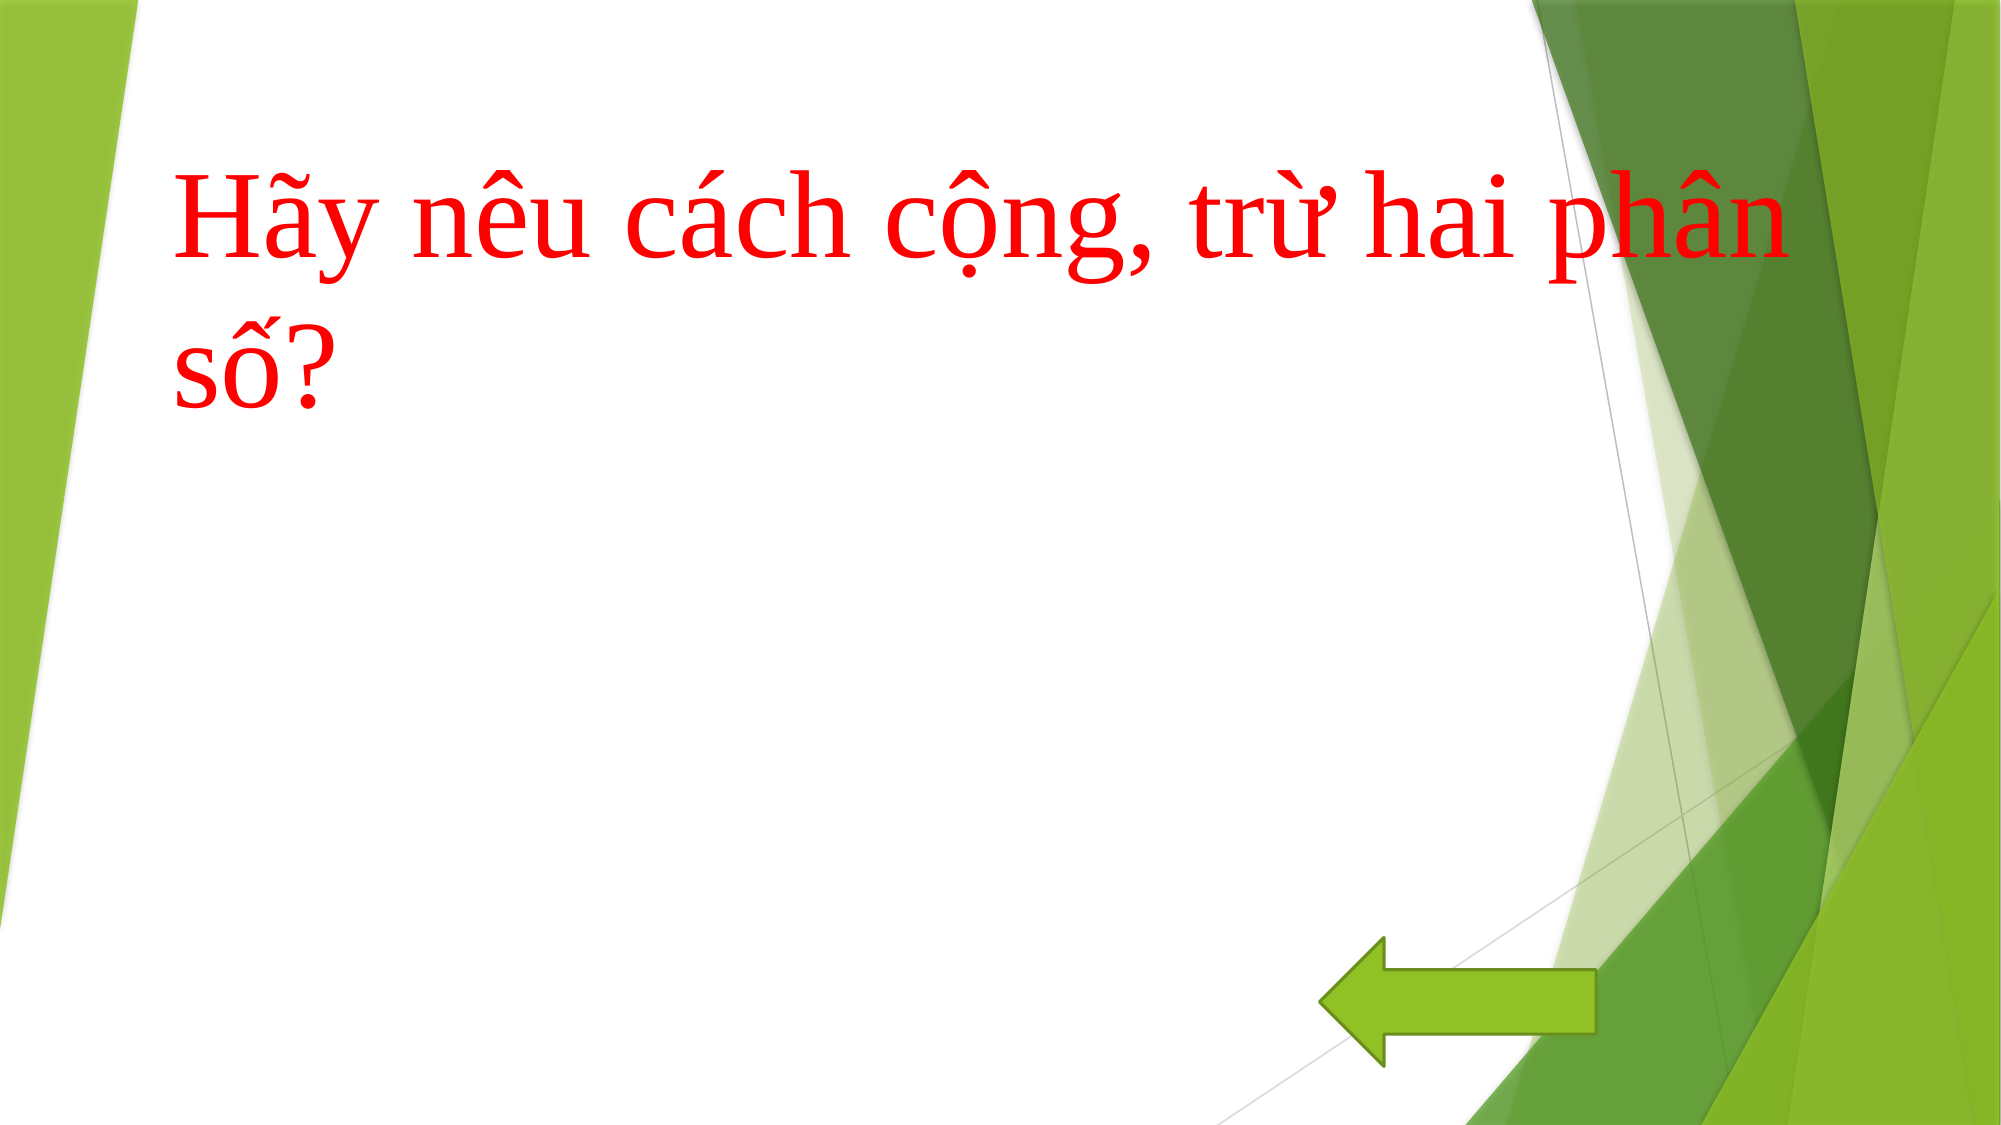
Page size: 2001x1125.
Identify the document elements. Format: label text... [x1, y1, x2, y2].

title Hãy nêu cách cộng, trừ hai phân số? [157, 339, 1974, 441]
text_box [1318, 936, 1598, 1068]
